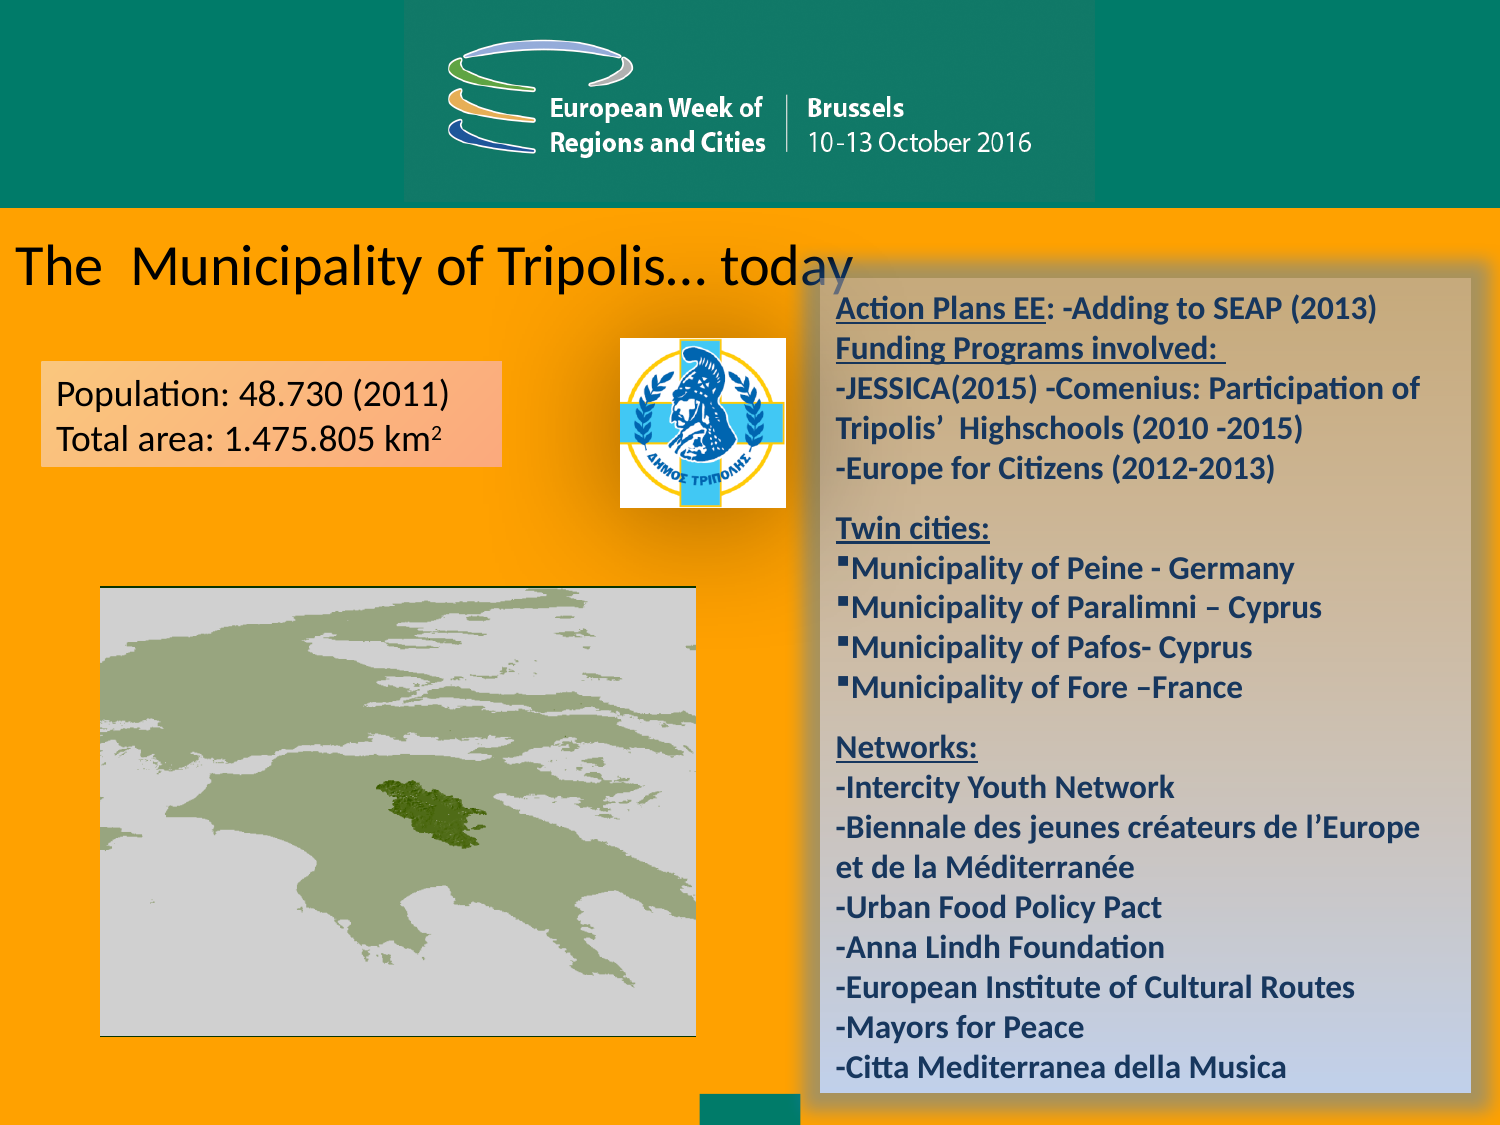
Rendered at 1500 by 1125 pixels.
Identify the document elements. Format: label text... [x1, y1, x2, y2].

text_box Population: 48.730 (2011) Total area: 1.475.805 km2 [41, 361, 502, 467]
title The Municipality of Tripolis… today [1, 219, 1265, 315]
picture [619, 337, 786, 508]
picture [100, 585, 696, 1037]
picture [404, 0, 1095, 202]
text_box Action Plans EE: -Adding to SEAP (2013) Funding Programs involved: -JESSICA(2015) -Comenius: Participation of Tripolis’ Highschools (2010 -2015) -Europe for Citizens (2012-2013) Twin cities: Municipality of Peine - Germany Municipality of Paralimni – Cyprus Municipality of Pafos- Cyprus Municipality of Fore –France Networks: -Intercity Youth Network -Biennale des jeunes créateurs de l’Europe et de la Méditerranée -Urban Food Policy Pact -Anna Lindh Foundation -European Institute of Cultural Routes -Mayors for Peace -Citta Mediterranea della Musica [820, 278, 1471, 1093]
